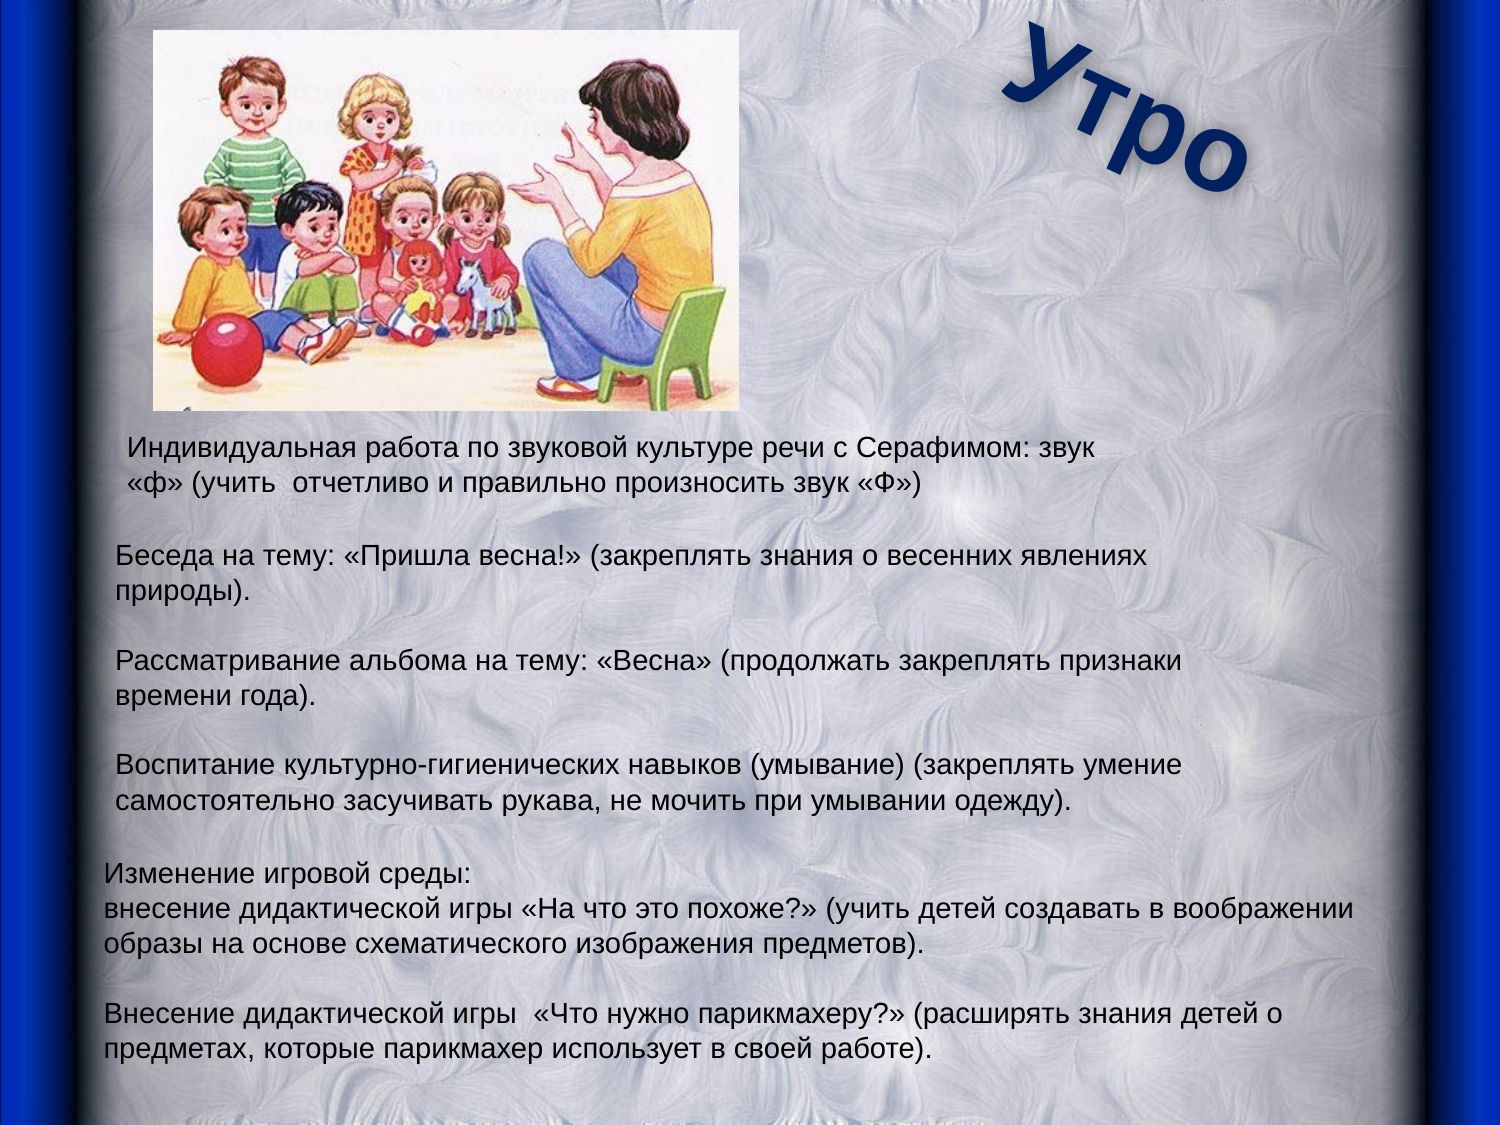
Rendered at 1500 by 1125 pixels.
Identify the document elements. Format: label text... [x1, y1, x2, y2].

text_box Изменение игровой среды: внесение дидактической игры «На что это похоже?» (учить детей создавать в воображении образы на основе схематического изображения предметов). Внесение дидактической игры «Что нужно парикмахеру?» (расширять знания детей о предметах, которые парикмахер использует в своей работе). [88, 847, 1436, 1072]
text_box Утро [840, 0, 1429, 296]
text_box Индивидуальная работа по звуковой культуре речи с Серафимом: звук «ф» (учить отчетливо и правильно произносить звук «Ф») [112, 420, 1140, 506]
text_box Беседа на тему: «Пришла весна!» (закреплять знания о весенних явлениях природы). Рассматривание альбома на тему: «Весна» (продолжать закреплять признаки времени года). Воспитание культурно-гигиенических навыков (умывание) (закреплять умение самостоятельно засучивать рукава, не мочить при умывании одежду). [100, 528, 1235, 824]
picture [0, 0, 1500, 1125]
